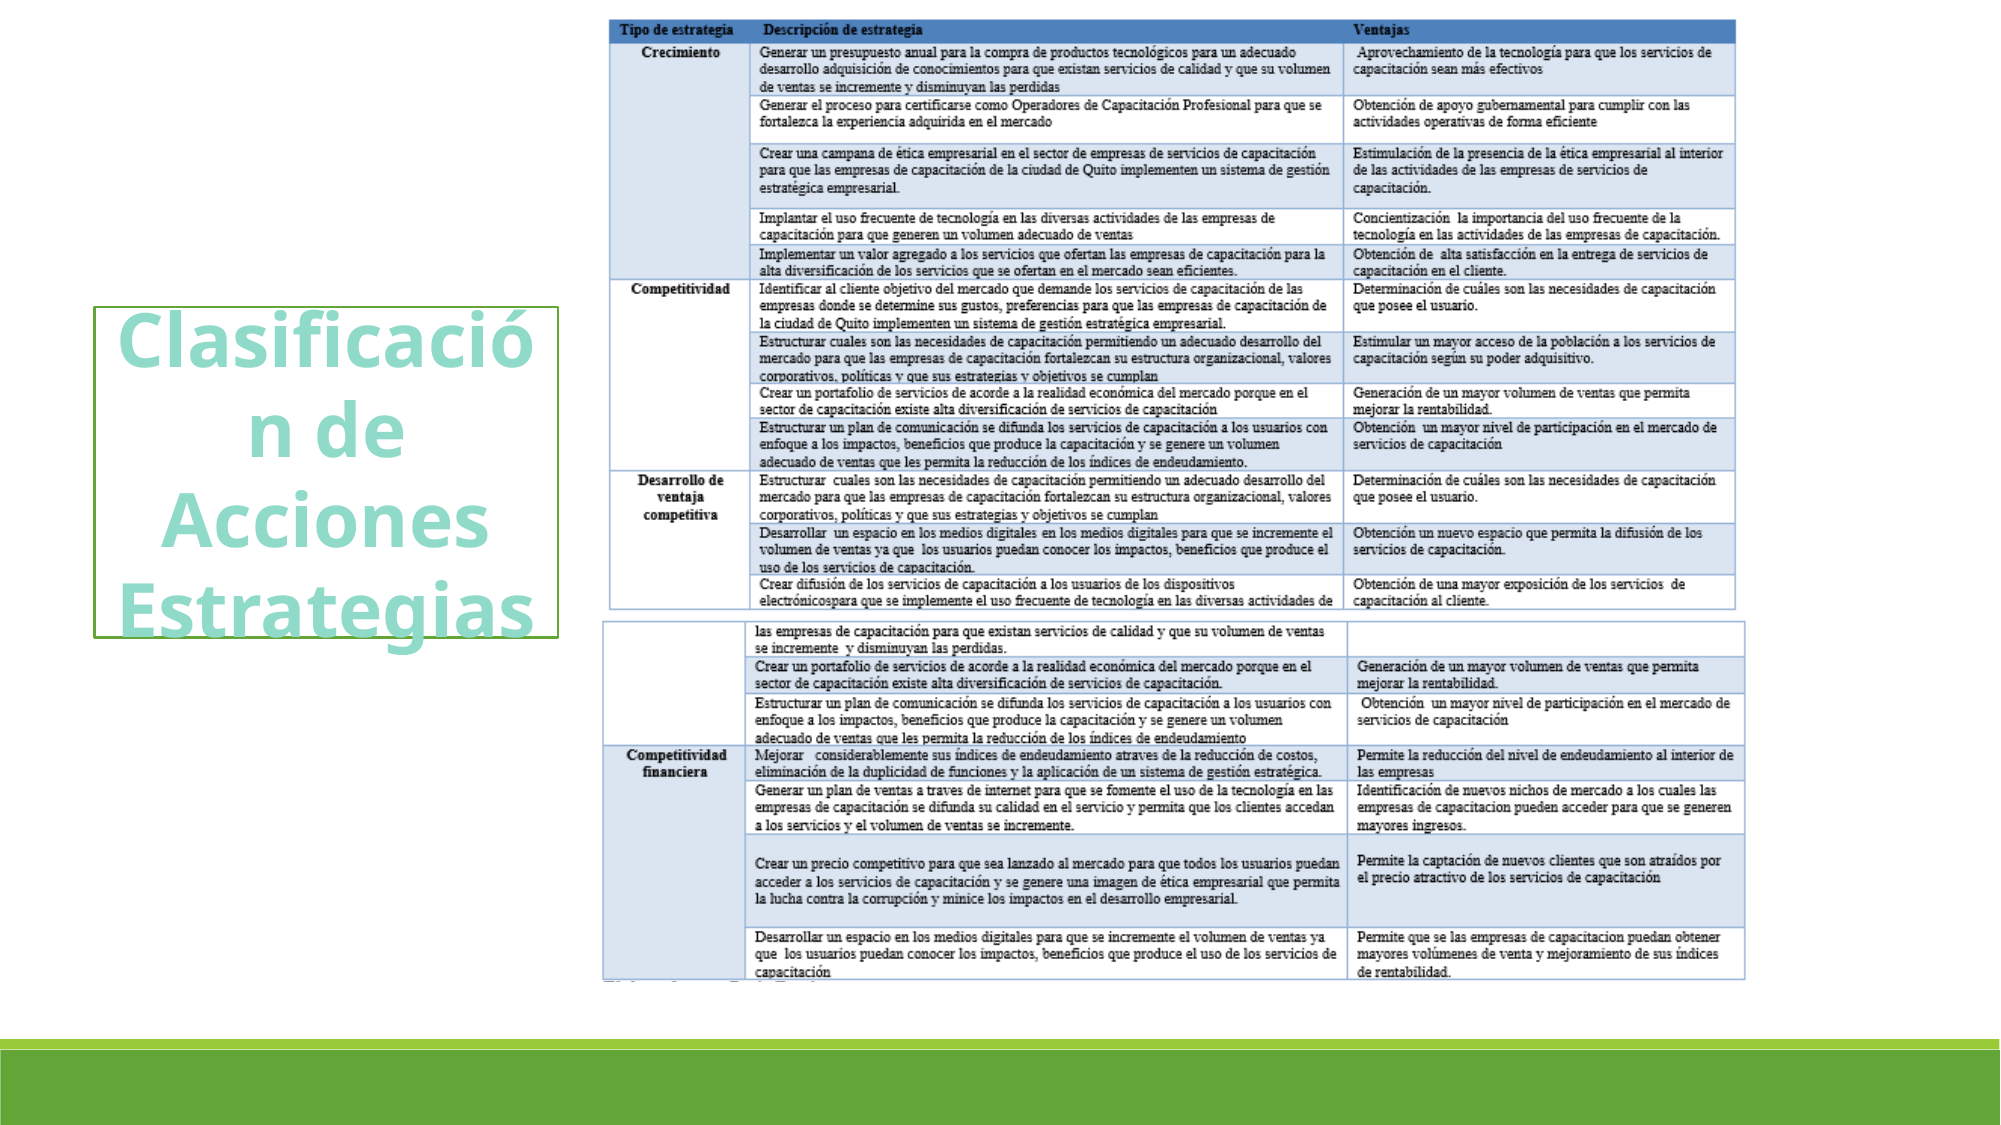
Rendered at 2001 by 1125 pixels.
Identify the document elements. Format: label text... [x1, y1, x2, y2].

picture [598, 14, 1752, 983]
text_box Clasificación de Acciones Estrategias [93, 306, 559, 639]
